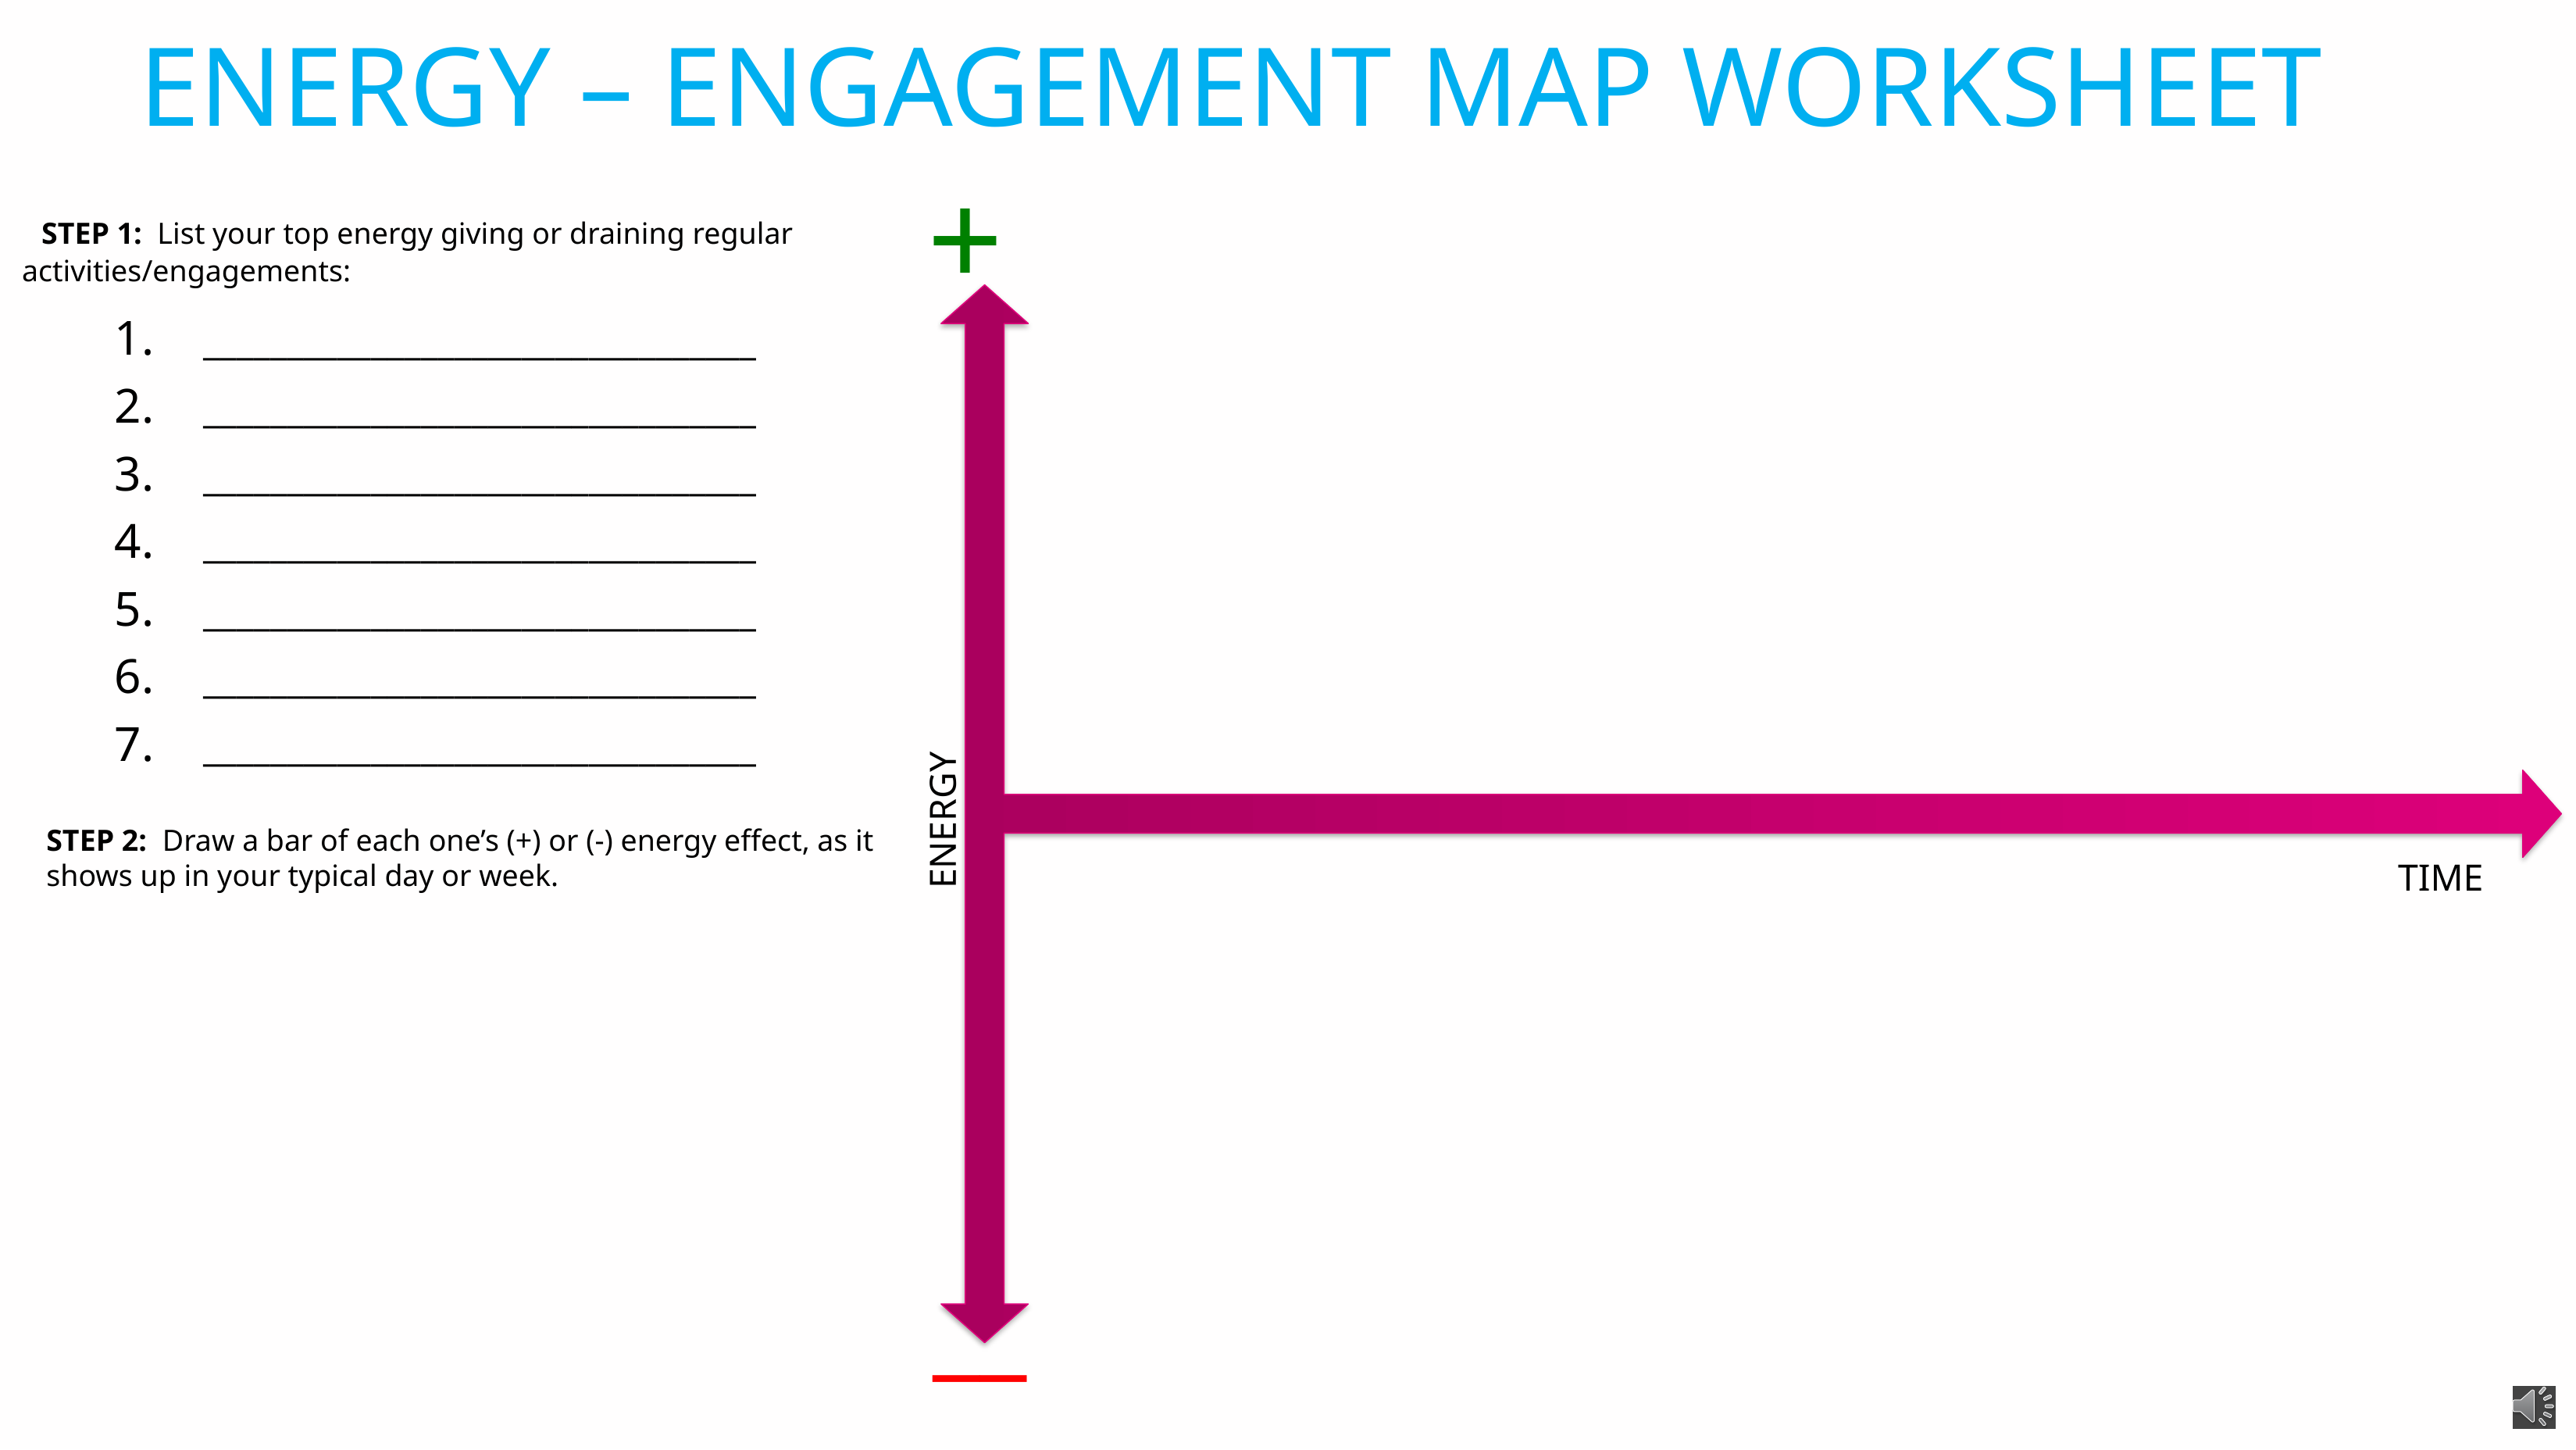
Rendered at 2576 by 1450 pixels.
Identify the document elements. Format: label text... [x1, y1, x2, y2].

text_box ENERGY – ENGAGEMENT MAP WORKSHEET [139, 17, 2541, 177]
picture [2511, 1384, 2557, 1430]
text_box STEP 1: List your top energy giving or draining regular activities/engagements: _________________________________ _________________________________ _________________________________ _________________________________ _________________________________ _________________________________ _________________________________ STEP 2: Draw a bar of each one’s (+) or (-) energy effect, as it shows up in your typical day or week. [22, 206, 906, 936]
text_box [940, 314, 2562, 1252]
text_box ENERGY [914, 695, 969, 901]
text_box TIME [2386, 848, 2496, 905]
text_box + [913, 148, 1019, 323]
text_box __ [918, 1252, 1042, 1395]
